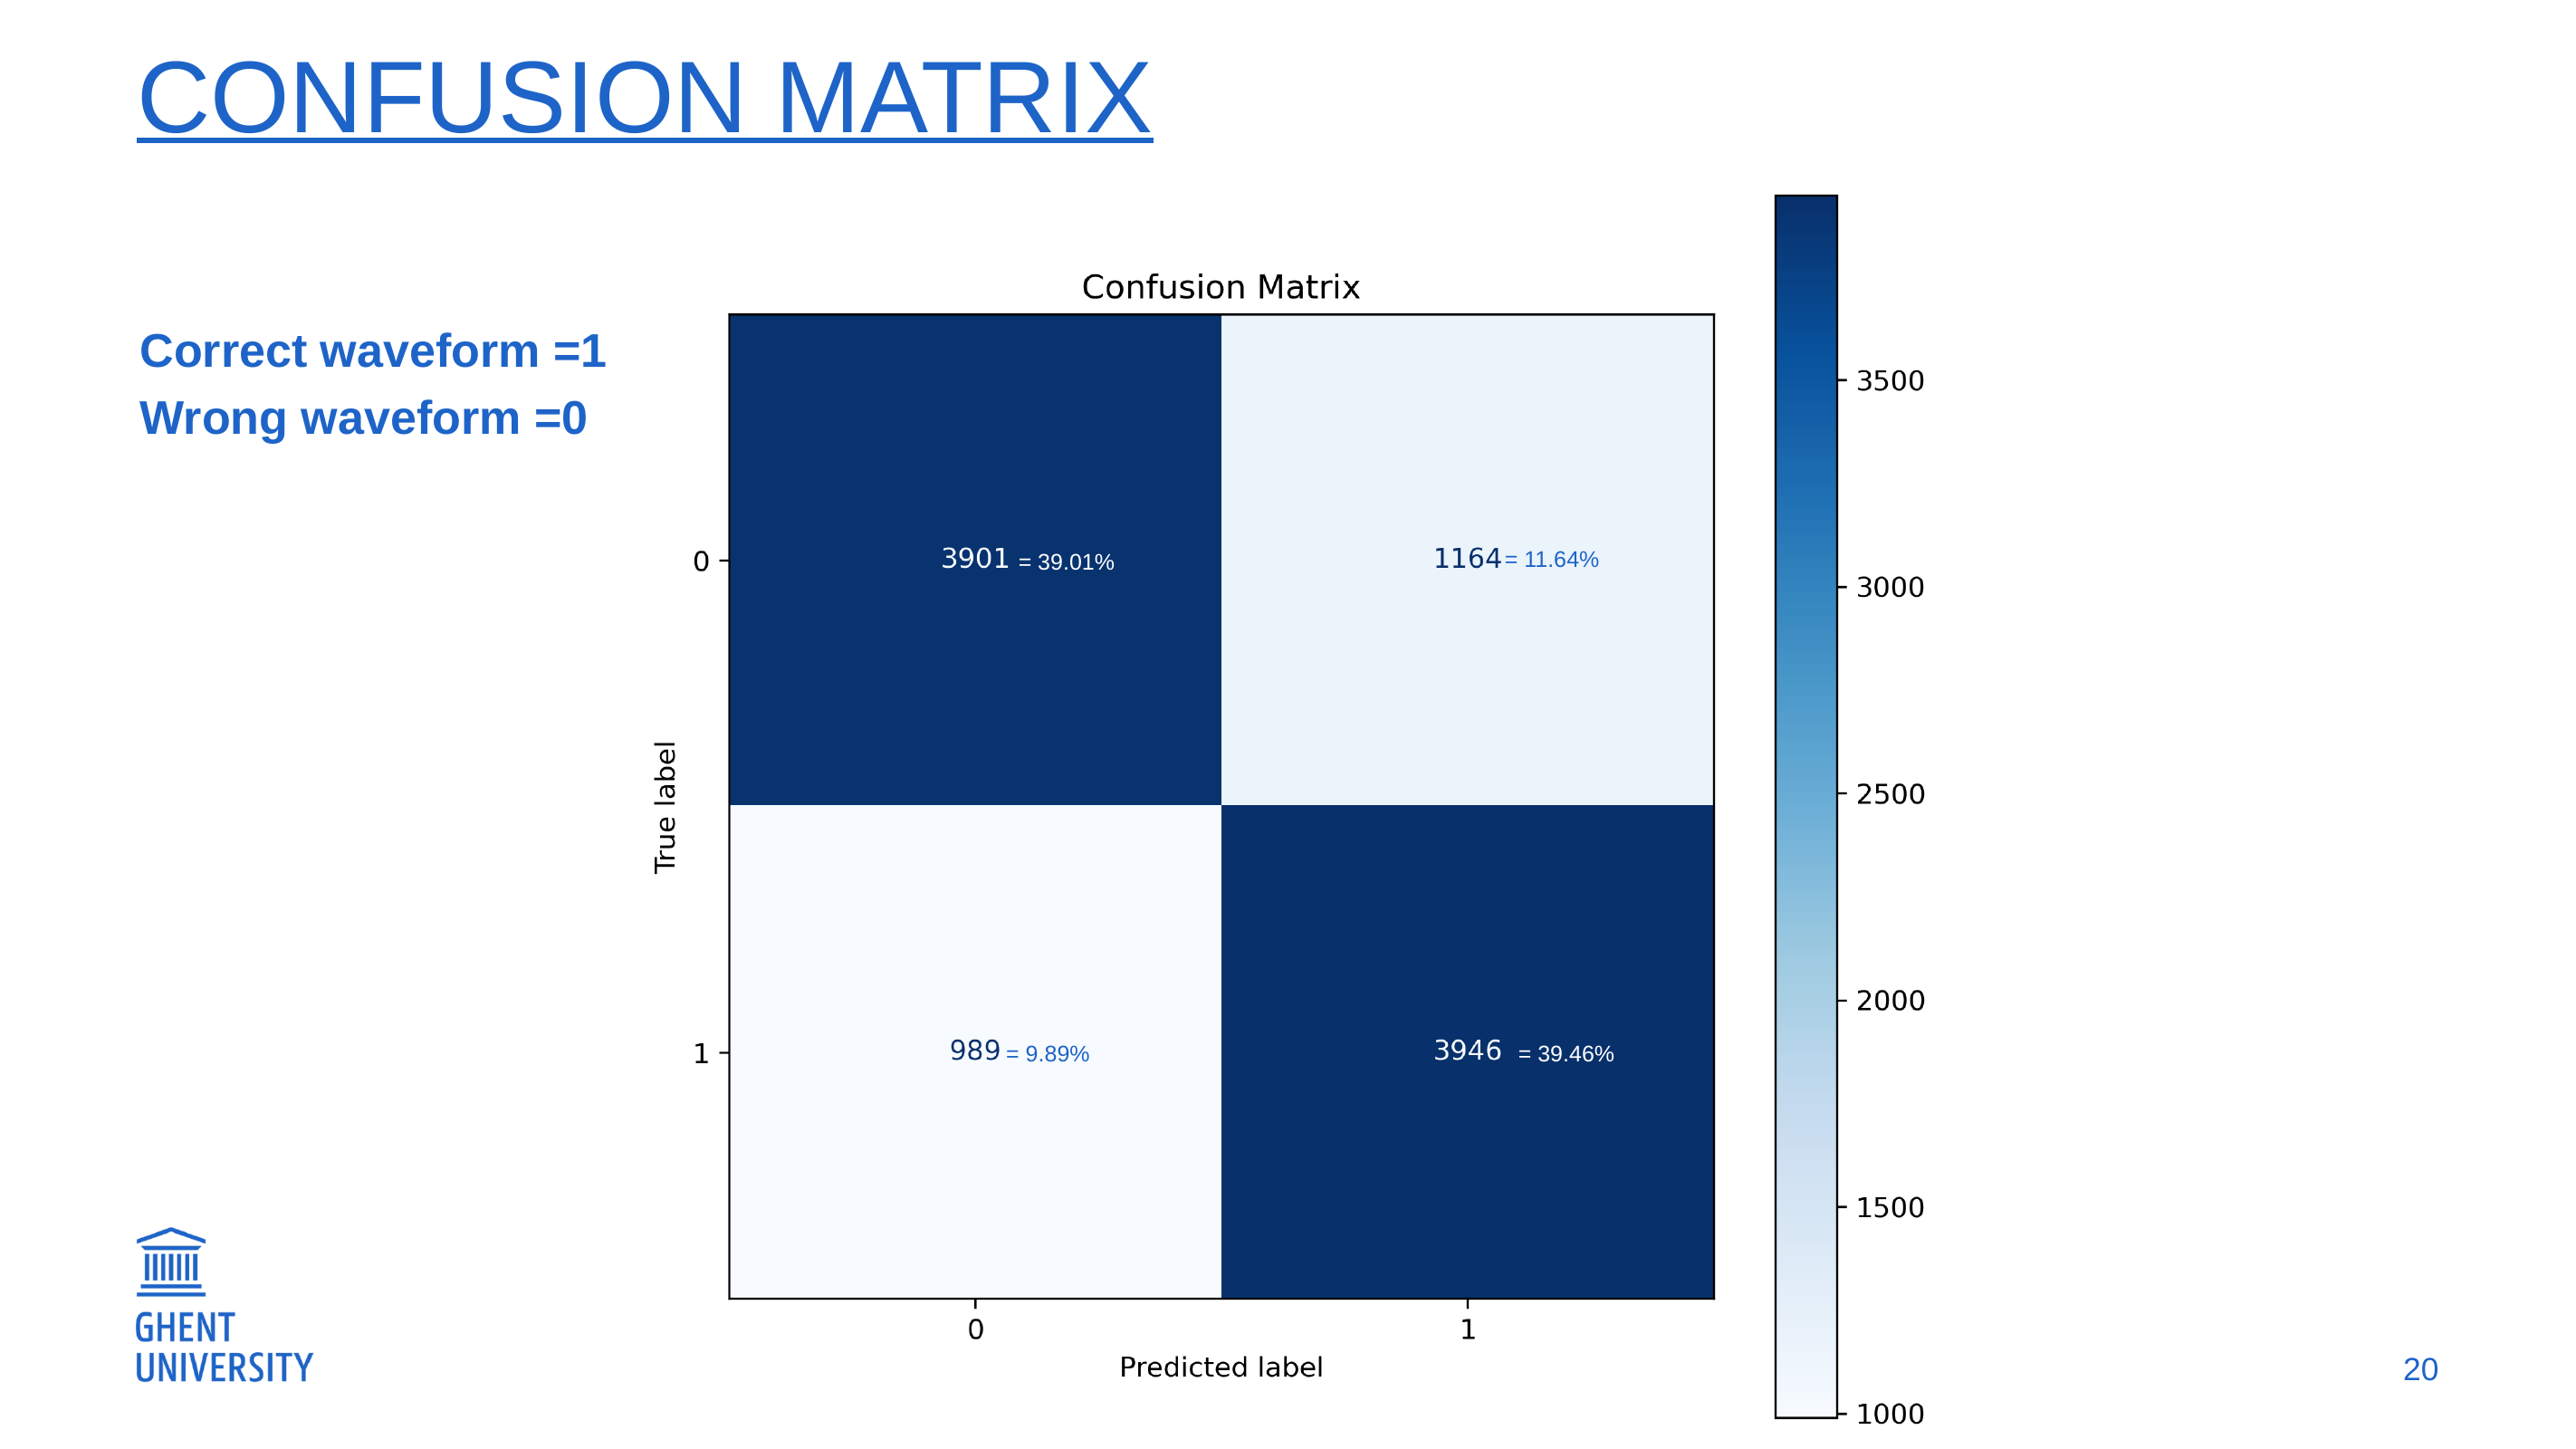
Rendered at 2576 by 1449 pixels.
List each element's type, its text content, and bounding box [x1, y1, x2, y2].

slide_number 20 [2315, 1329, 2453, 1407]
text_box Correct waveform =1 Wrong waveform =0 [126, 302, 635, 451]
picture [68, 1175, 411, 1449]
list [635, 176, 1945, 1449]
title Confusion matrix [123, 37, 2456, 166]
